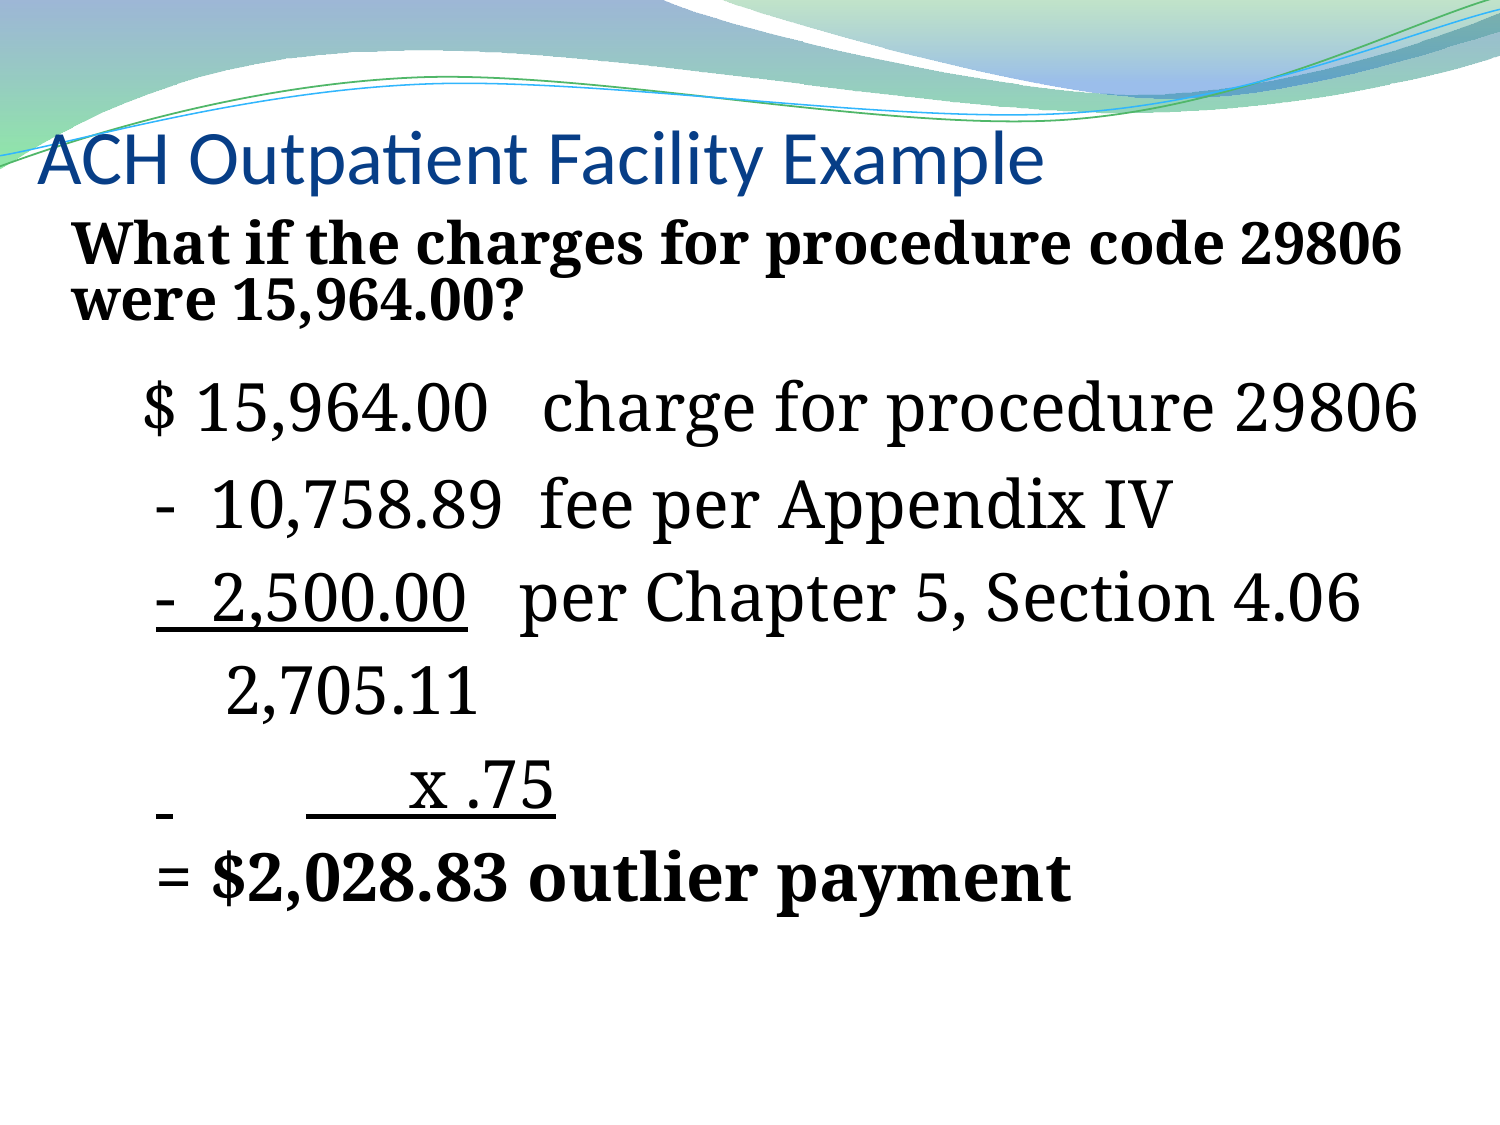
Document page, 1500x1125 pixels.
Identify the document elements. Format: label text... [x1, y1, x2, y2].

title ACH Outpatient Facility Example [37, 99, 1482, 200]
list What if the charges for procedure code 29806 were 15,964.00? $ 15,964.00 charge for procedure 29806 - 10,758.89 fee per Appendix IV - 2,500.00 per Chapter 5, Section 4.06 2,705.11 x .75 = $2,028.83 outlier payment [37, 212, 1475, 1125]
